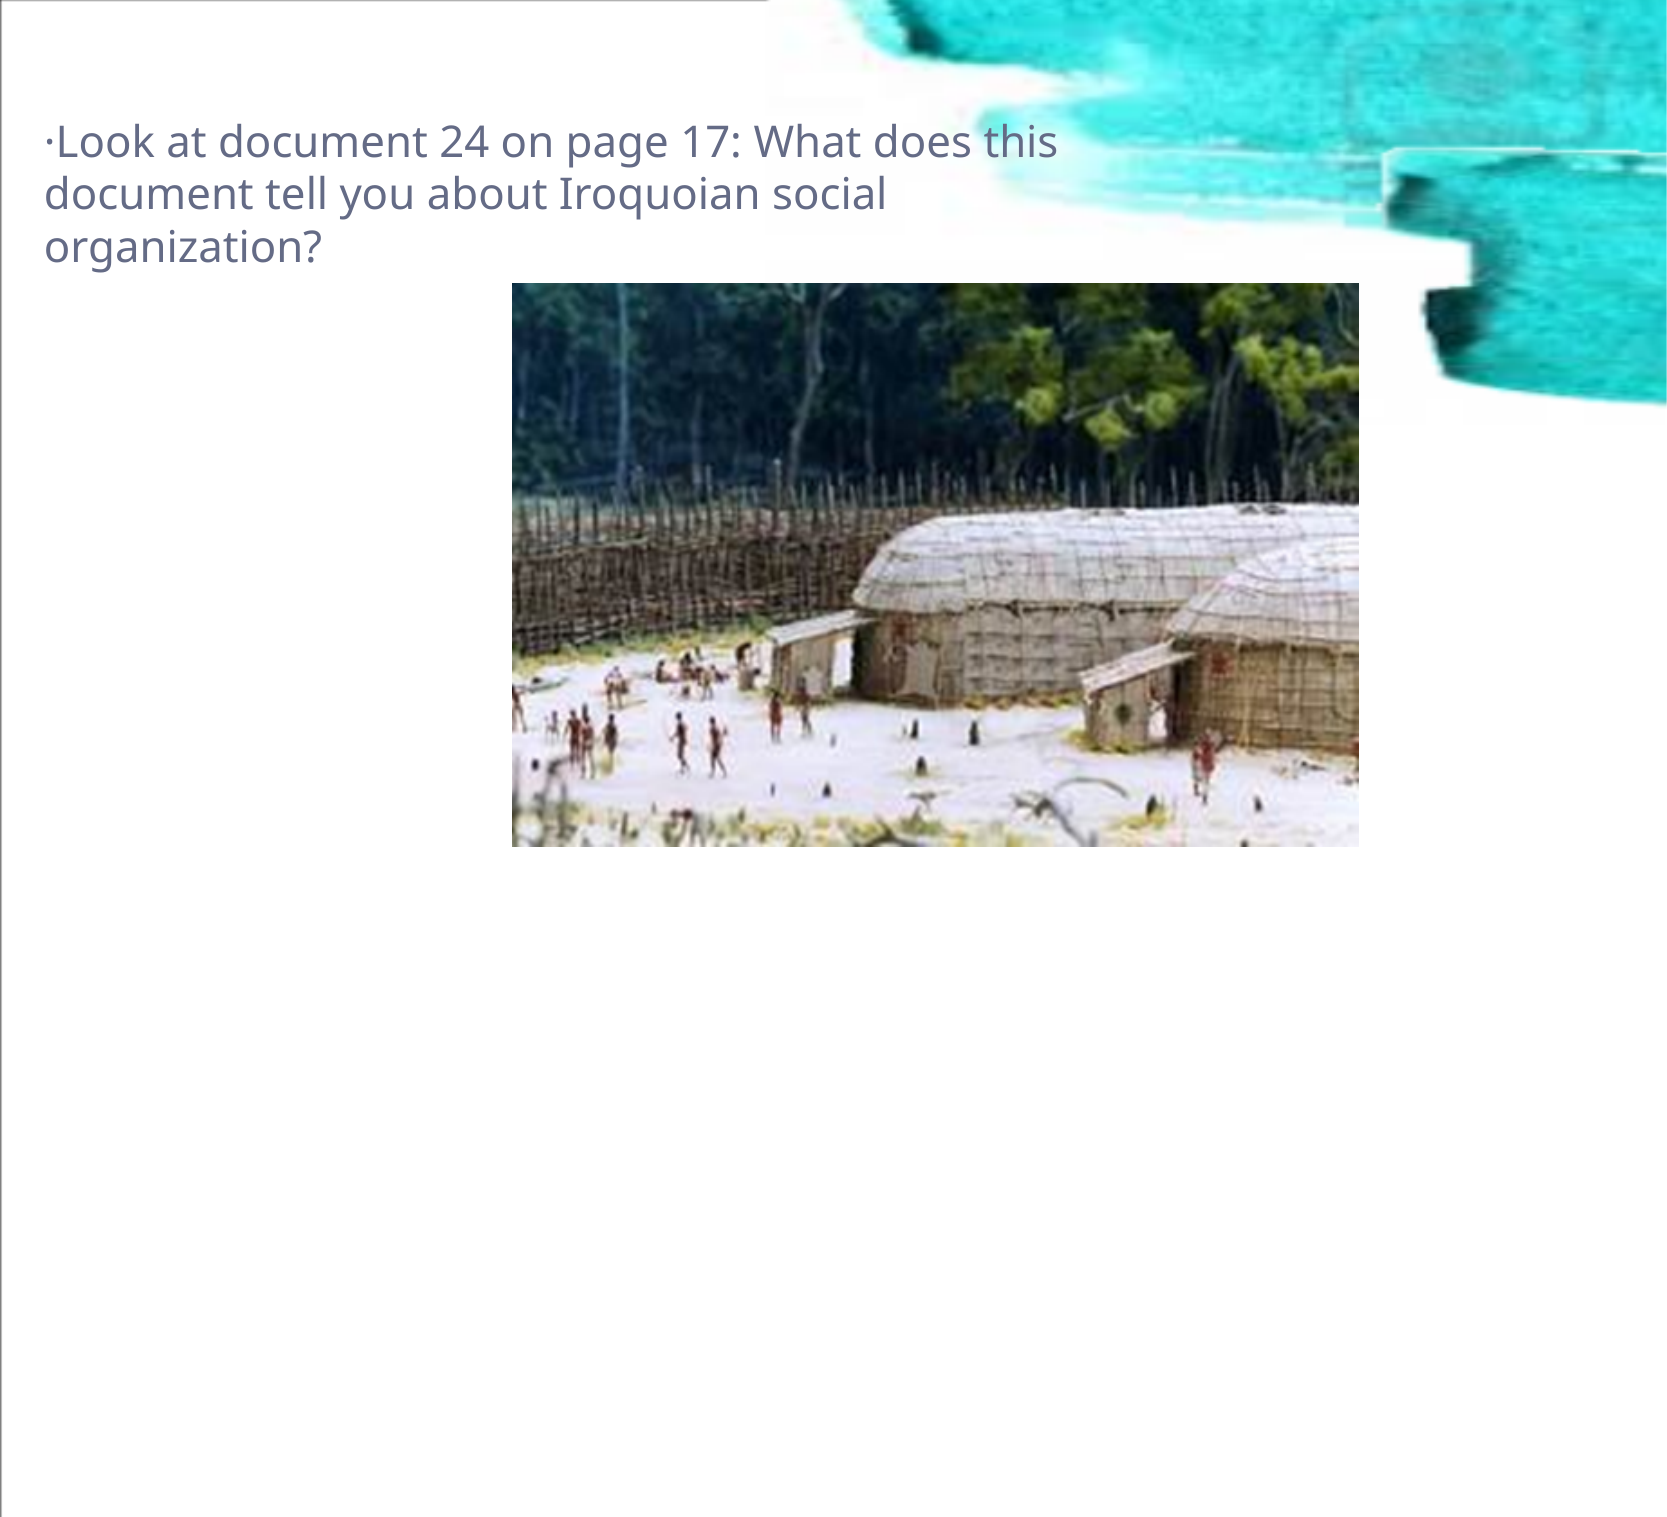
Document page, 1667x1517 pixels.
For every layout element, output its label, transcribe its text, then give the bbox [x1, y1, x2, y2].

text_box ·Look at document 24 on page 17: What does this document tell you about Iroquoian social organization? [29, 106, 1184, 279]
picture [0, 0, 1667, 1517]
